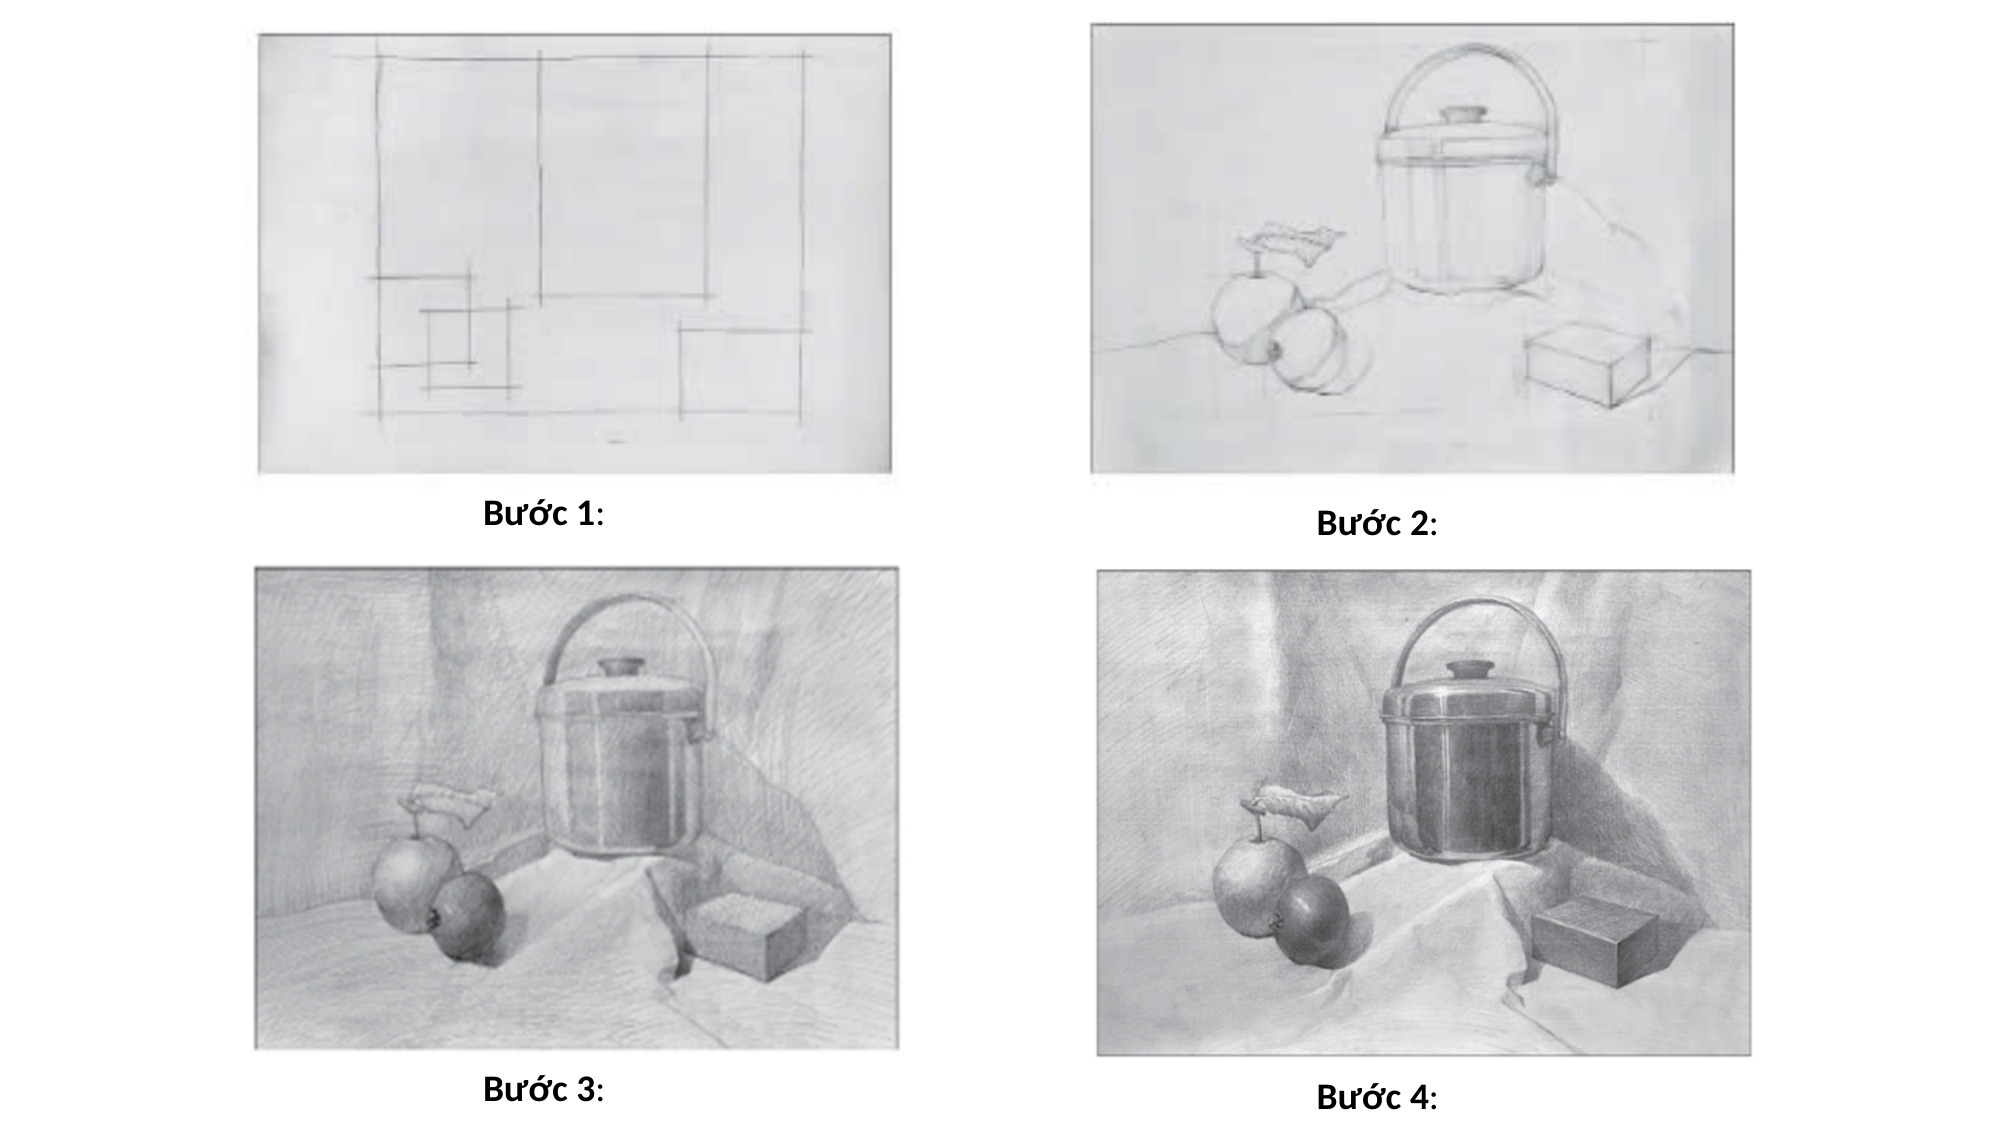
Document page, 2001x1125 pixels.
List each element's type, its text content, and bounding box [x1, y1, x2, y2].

picture [245, 562, 912, 1065]
text_box Bước 4: [1301, 1065, 1522, 1125]
picture [1094, 568, 1755, 1065]
text_box Bước 1: [468, 491, 688, 540]
picture [245, 7, 912, 491]
text_box Bước 2: [1301, 491, 1522, 551]
picture [1069, 0, 1755, 491]
text_box Bước 3: [468, 1065, 688, 1117]
